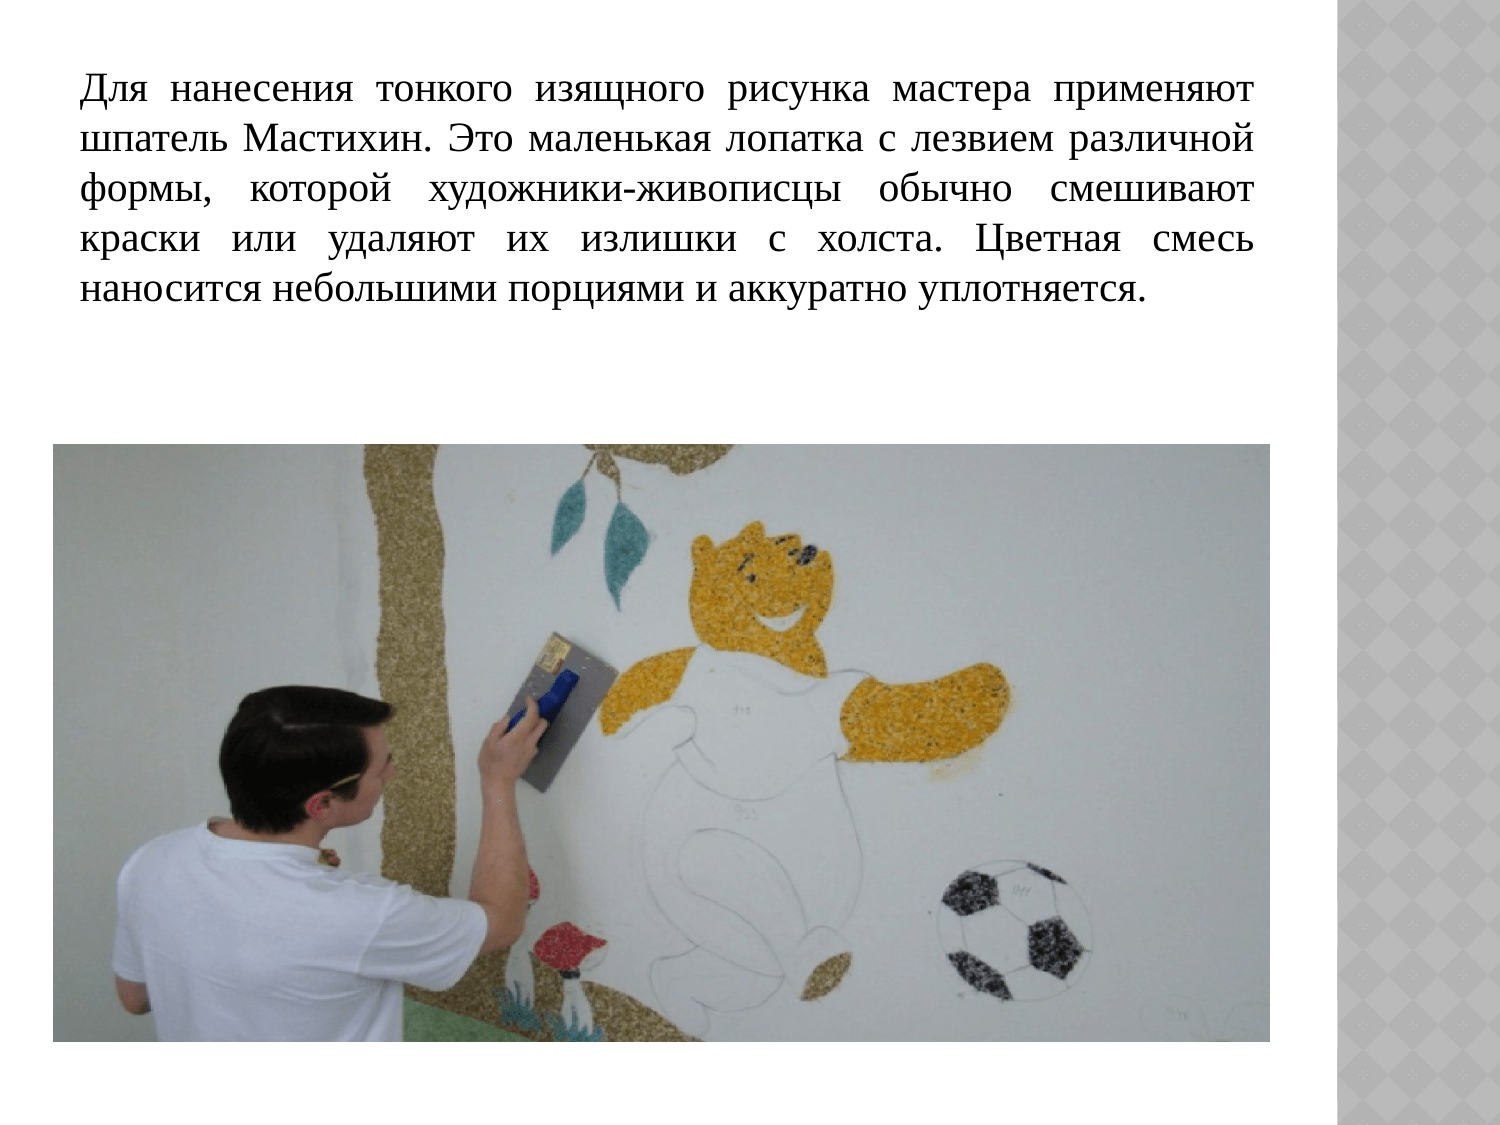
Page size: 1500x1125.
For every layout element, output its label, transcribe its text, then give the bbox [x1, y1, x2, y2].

picture [52, 443, 1271, 1042]
text_box Для нанесения тонкого изящного рисунка мастера применяют шпатель Мастихин. Это маленькая лопатка с лезвием различной формы, которой художники-живописцы обычно смешивают краски или удаляют их излишки с холста. Цветная смесь наносится небольшими порциями и аккуратно уплотняется. [64, 52, 1270, 318]
